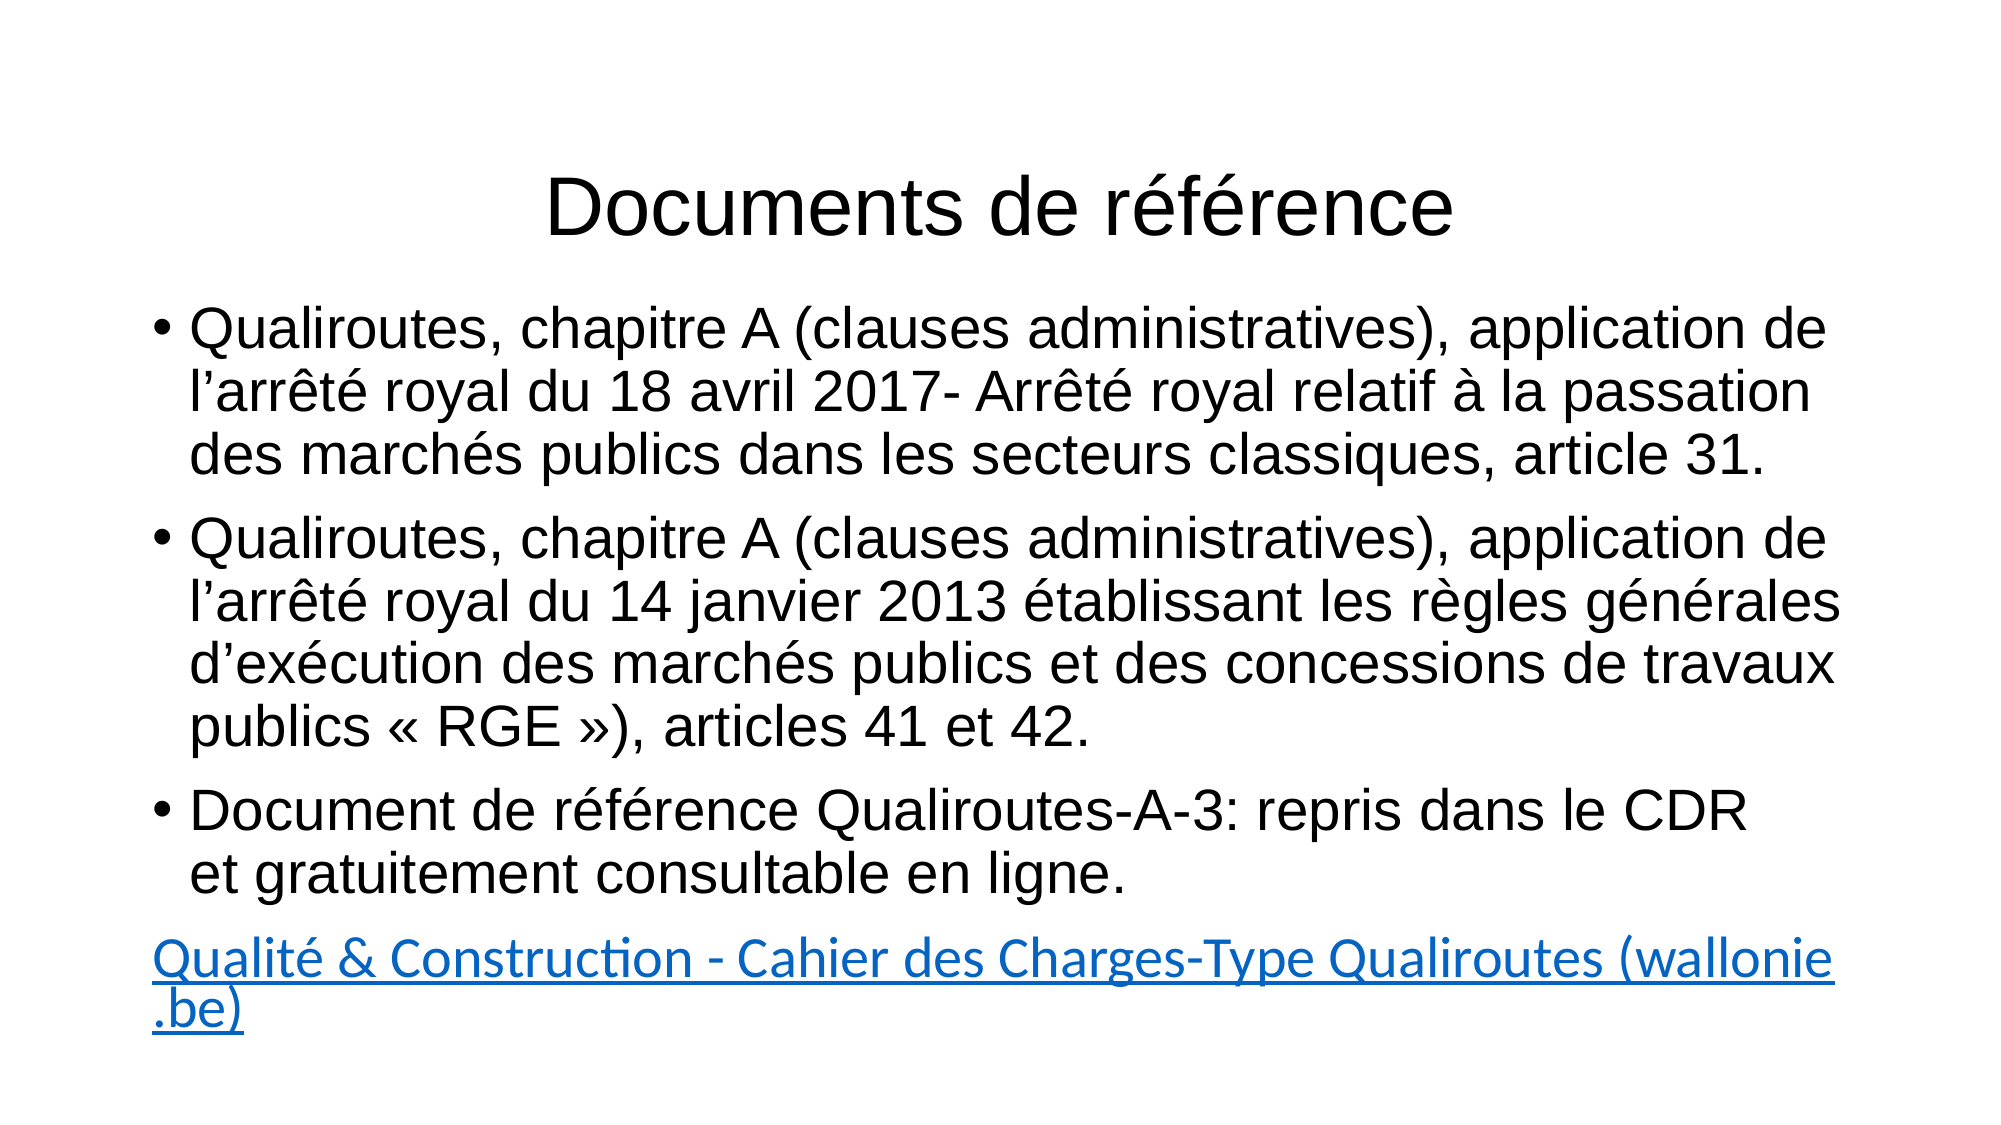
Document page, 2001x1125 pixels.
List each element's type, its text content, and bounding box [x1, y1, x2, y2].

title Documents de référence [137, 139, 1863, 278]
list Qualiroutes, chapitre A (clauses administratives), application de l’arrêté royal du 18 avril 2017- Arrêté royal relatif à la passation des marchés publics dans les secteurs classiques, article 31. Qualiroutes, chapitre A (clauses administratives), application de l’arrêté royal du 14 janvier 2013 établissant les règles générales d’exécution des marchés publics et des concessions de travaux publics « RGE »), articles 41 et 42. Document de référence Qualiroutes-A-3: repris dans le CDR et gratuitement consultable en ligne. Qualité & Construction - Cahier des Charges-Type Qualiroutes (wallonie.be) [137, 291, 1863, 1014]
